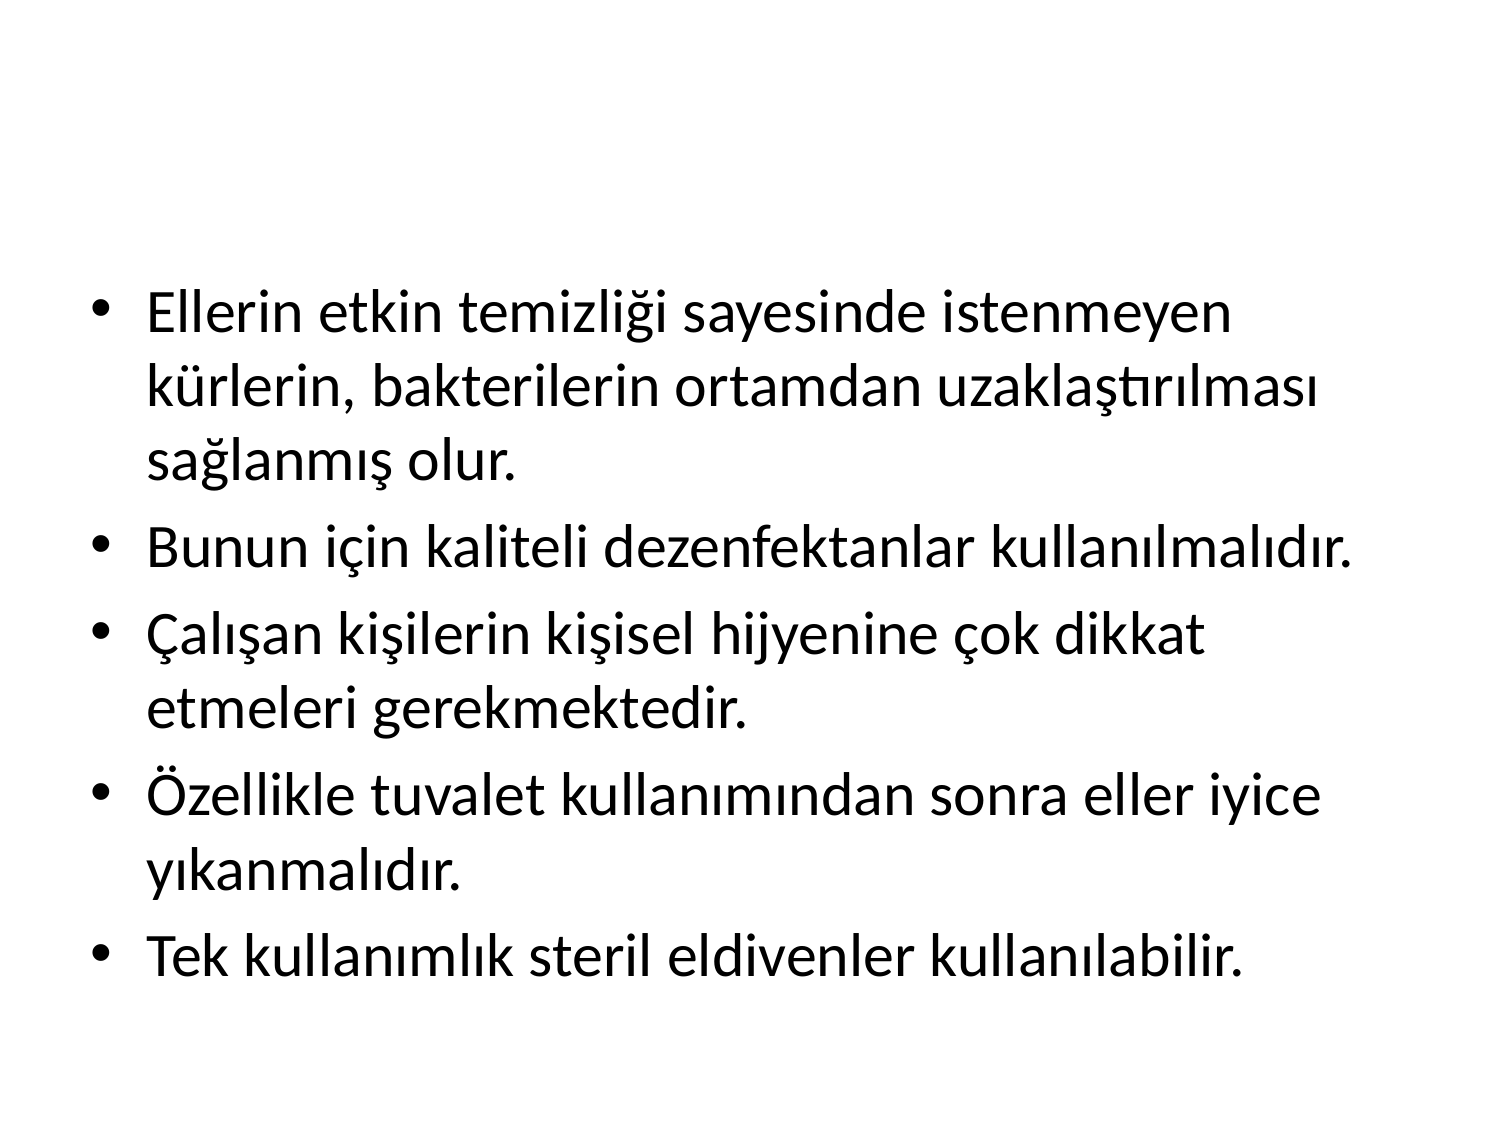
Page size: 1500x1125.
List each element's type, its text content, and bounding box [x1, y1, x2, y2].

list Ellerin etkin temizliği sayesinde istenmeyen kürlerin, bakterilerin ortamdan uzaklaştırılması sağlanmış olur. Bunun için kaliteli dezenfektanlar kullanılmalıdır. Çalışan kişilerin kişisel hijyenine çok dikkat etmeleri gerekmektedir. Özellikle tuvalet kullanımından sonra eller iyice yıkanmalıdır. Tek kullanımlık steril eldivenler kullanılabilir. [75, 262, 1425, 1005]
